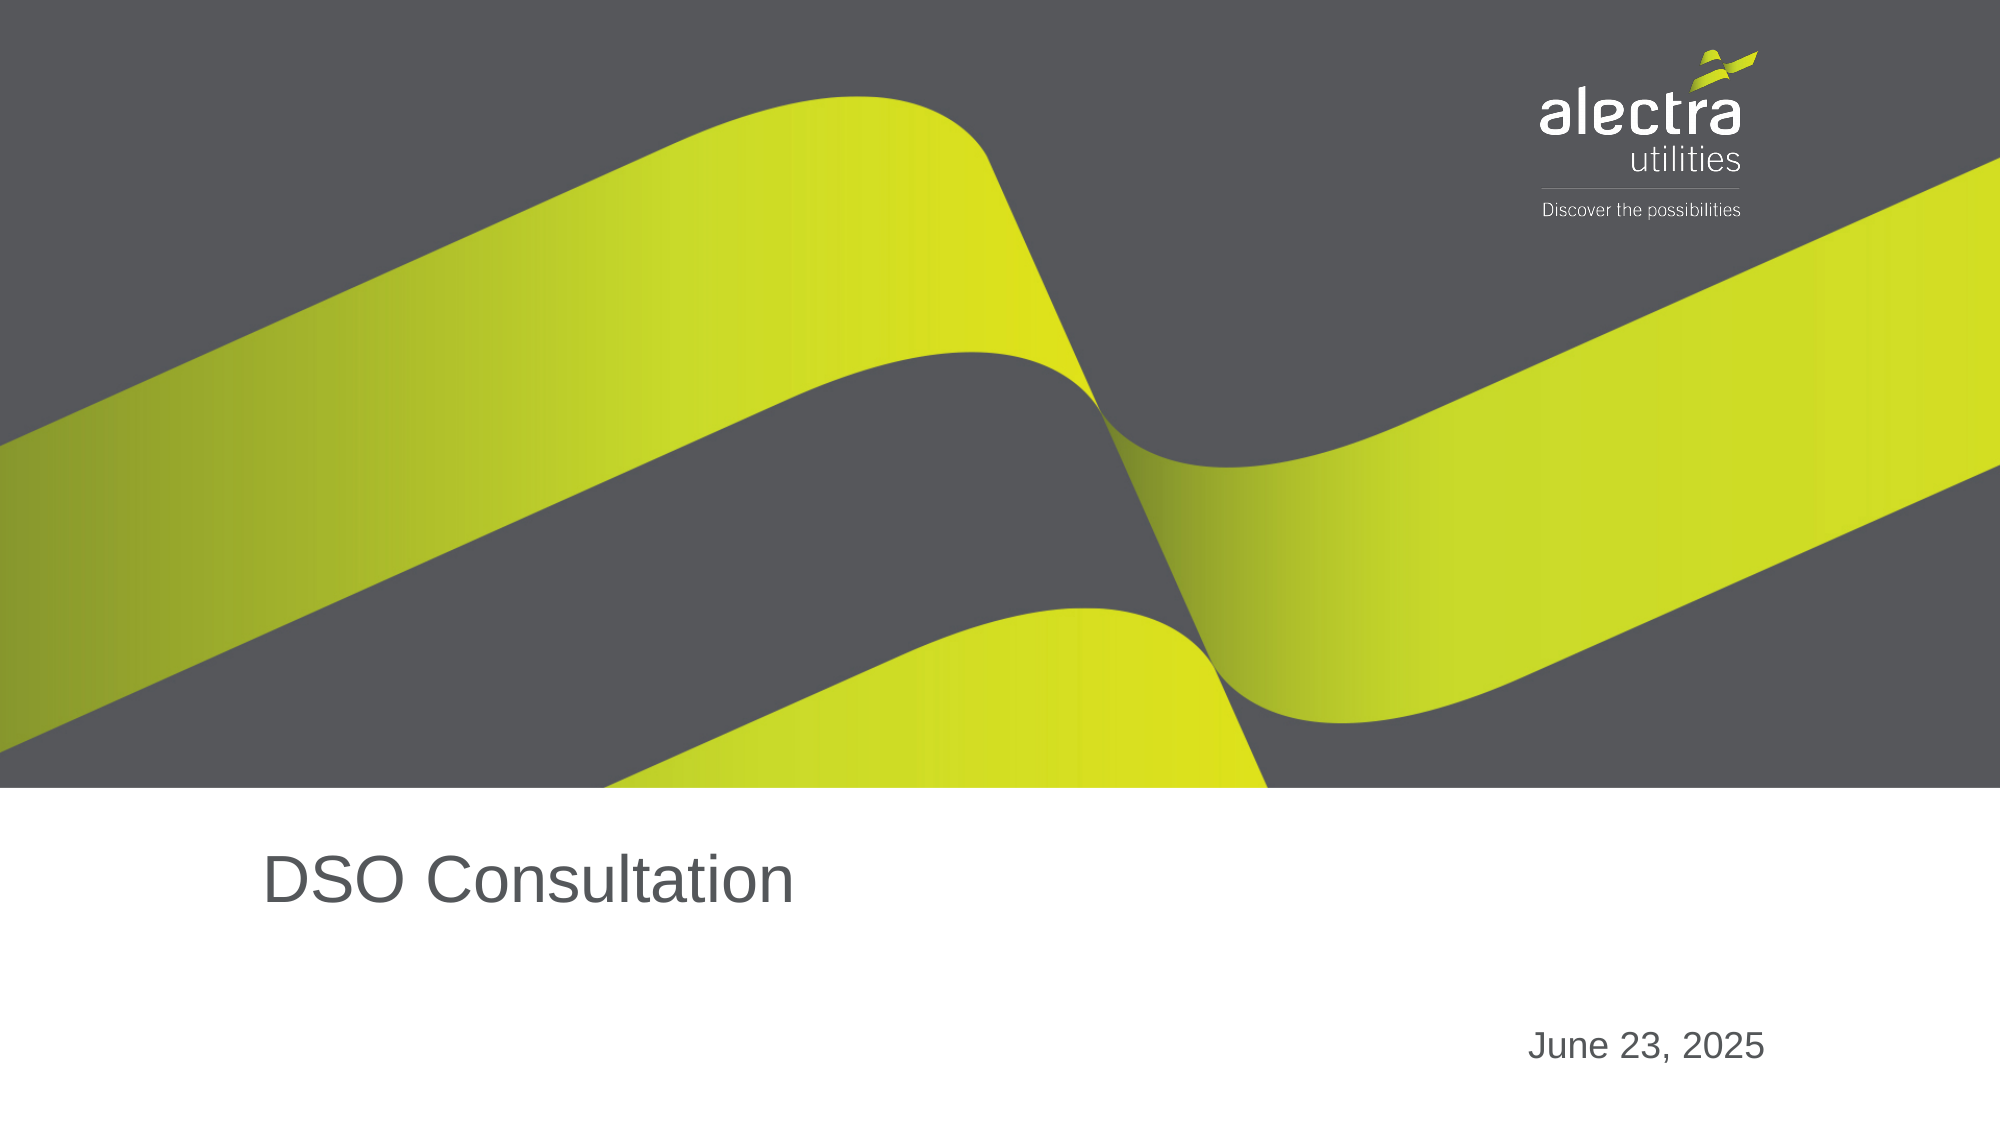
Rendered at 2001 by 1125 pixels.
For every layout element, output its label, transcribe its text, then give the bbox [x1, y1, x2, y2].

list DSO Consultation [262, 844, 1737, 995]
text_box June 23, 2025 [1513, 1013, 2000, 1073]
picture [0, 0, 2000, 787]
